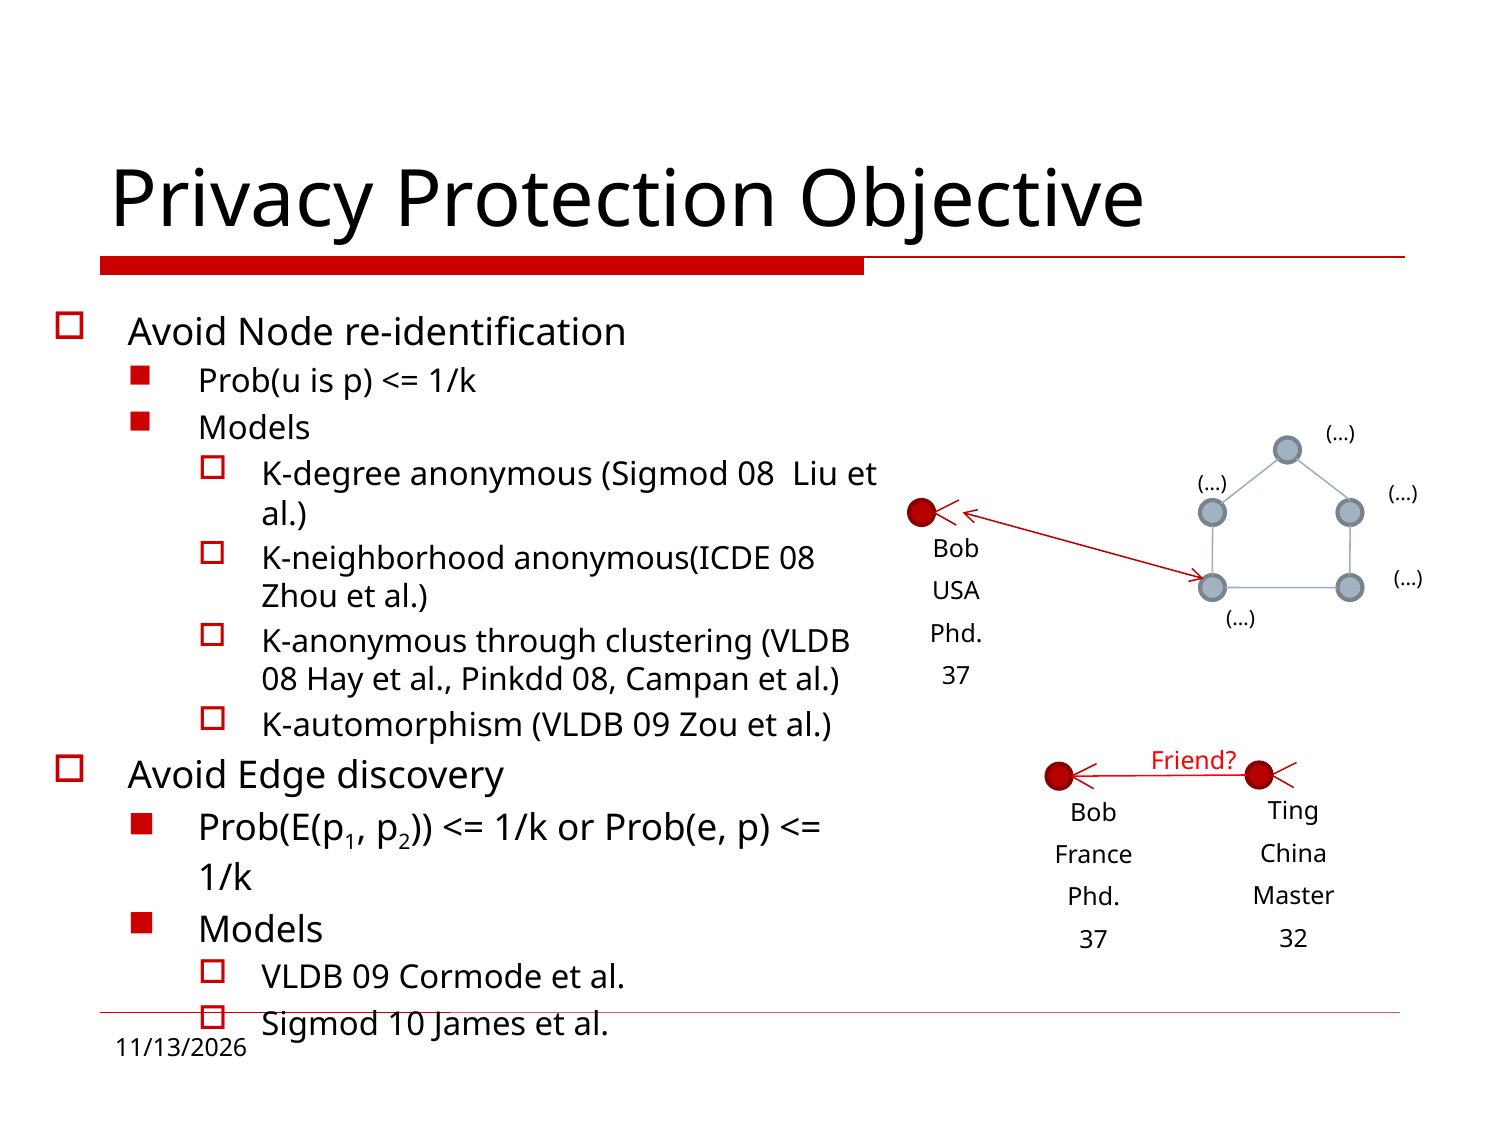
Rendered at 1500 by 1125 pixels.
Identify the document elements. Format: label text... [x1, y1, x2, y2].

title Privacy Protection Objective [93, 49, 1407, 250]
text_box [1024, 763, 1163, 971]
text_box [1224, 762, 1363, 970]
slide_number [99, 1024, 426, 1103]
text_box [887, 499, 1026, 707]
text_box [1071, 737, 1276, 784]
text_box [1162, 412, 1459, 638]
list Avoid Node re-identification Prob(u is p) <= 1/k Models K-degree anonymous (Sigmod 08 Liu et al.) K-neighborhood anonymous(ICDE 08 Zhou et al.) K-anonymous through clustering (VLDB 08 Hay et al., Pinkdd 08, Campan et al.) K-automorphism (VLDB 09 Zou et al.) Avoid Edge discovery Prob(E(p1, p2)) <= 1/k or Prob(e, p) <= 1/k Models VLDB 09 Cormode et al. Sigmod 10 James et al. [37, 299, 901, 1060]
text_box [962, 512, 1204, 579]
